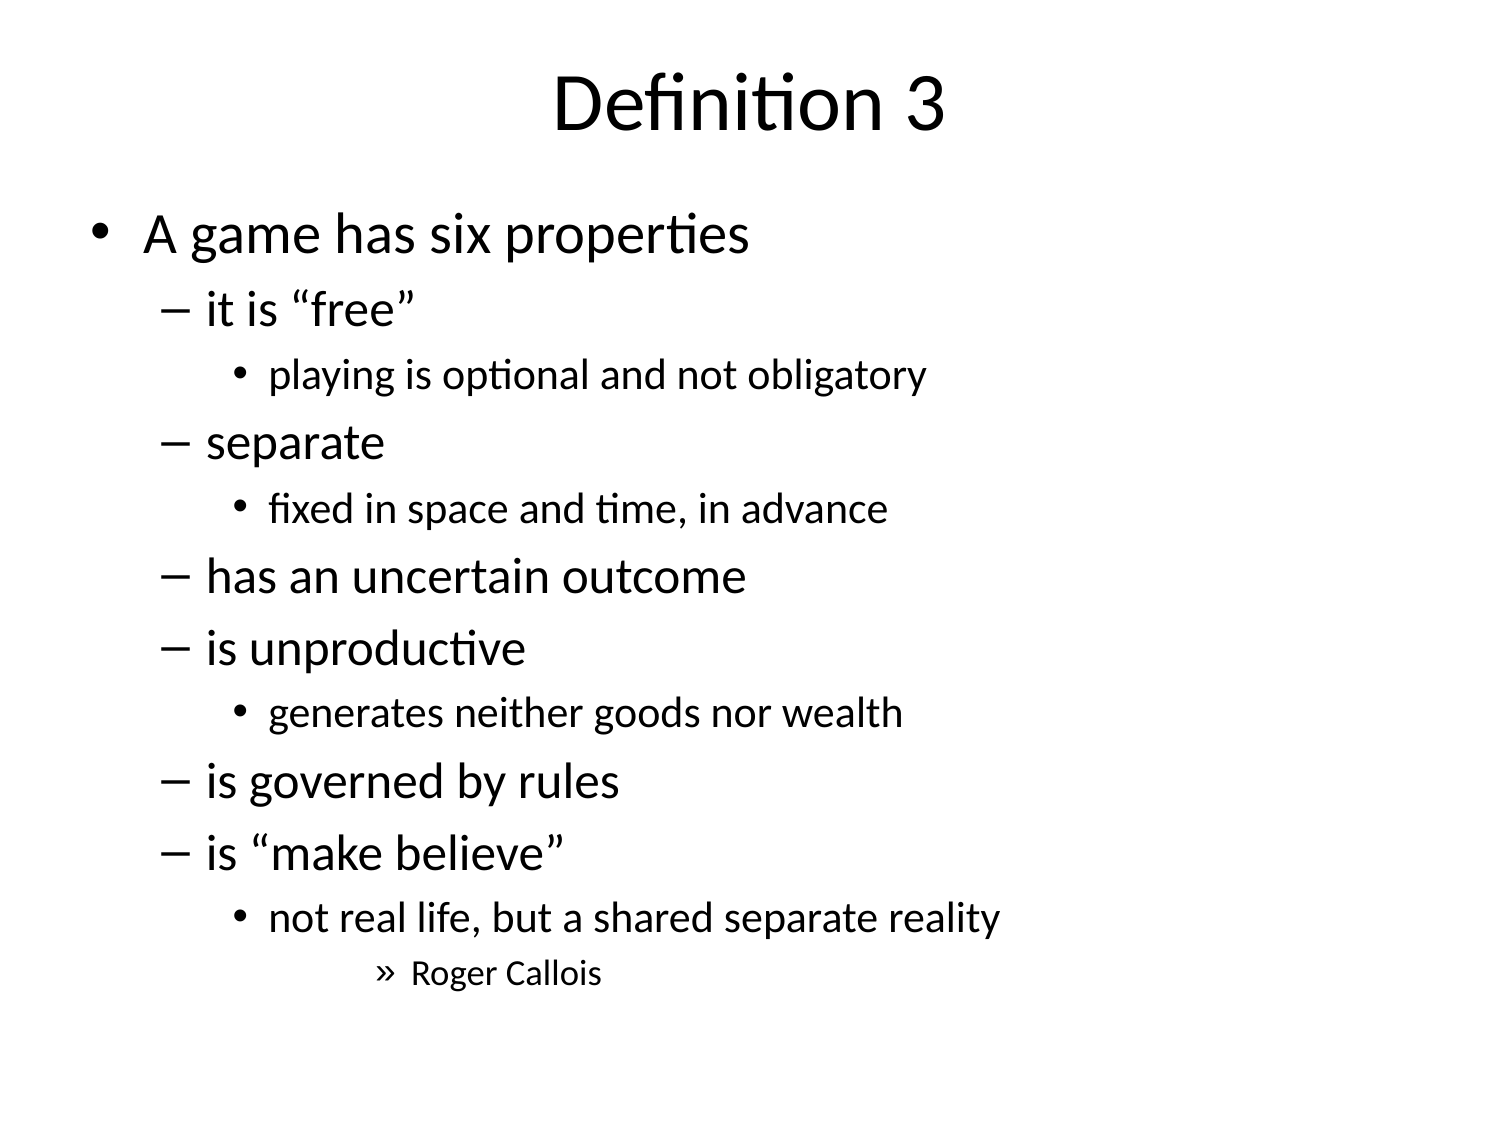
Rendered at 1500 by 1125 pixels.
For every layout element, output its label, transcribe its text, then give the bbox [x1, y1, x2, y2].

list A game has six properties it is “free” playing is optional and not obligatory separate fixed in space and time, in advance has an uncertain outcome is unproductive generates neither goods nor wealth is governed by rules is “make believe” not real life, but a shared separate reality Roger Callois [75, 187, 1425, 1005]
title Definition 3 [75, 45, 1425, 150]
